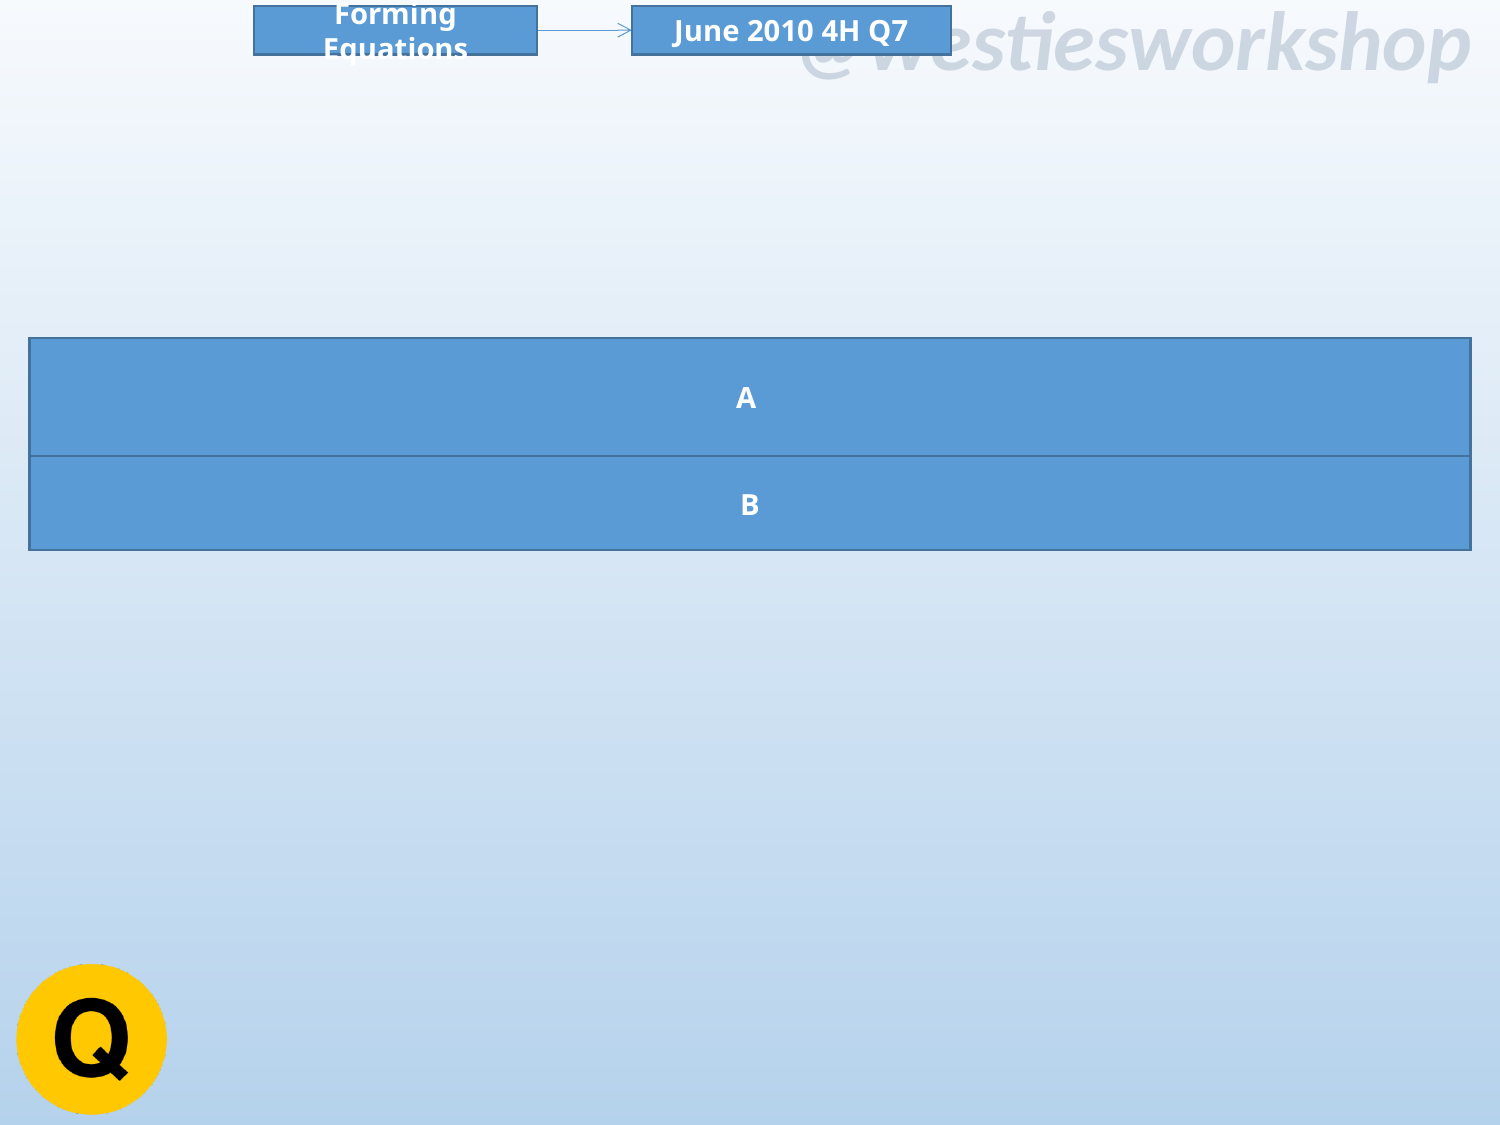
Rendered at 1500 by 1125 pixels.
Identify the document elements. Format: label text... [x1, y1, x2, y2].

picture [29, 337, 1471, 551]
text_box Forming Equations [253, 5, 538, 56]
text_box June 2010 4H Q7 [631, 5, 952, 56]
picture [0, 940, 191, 1125]
